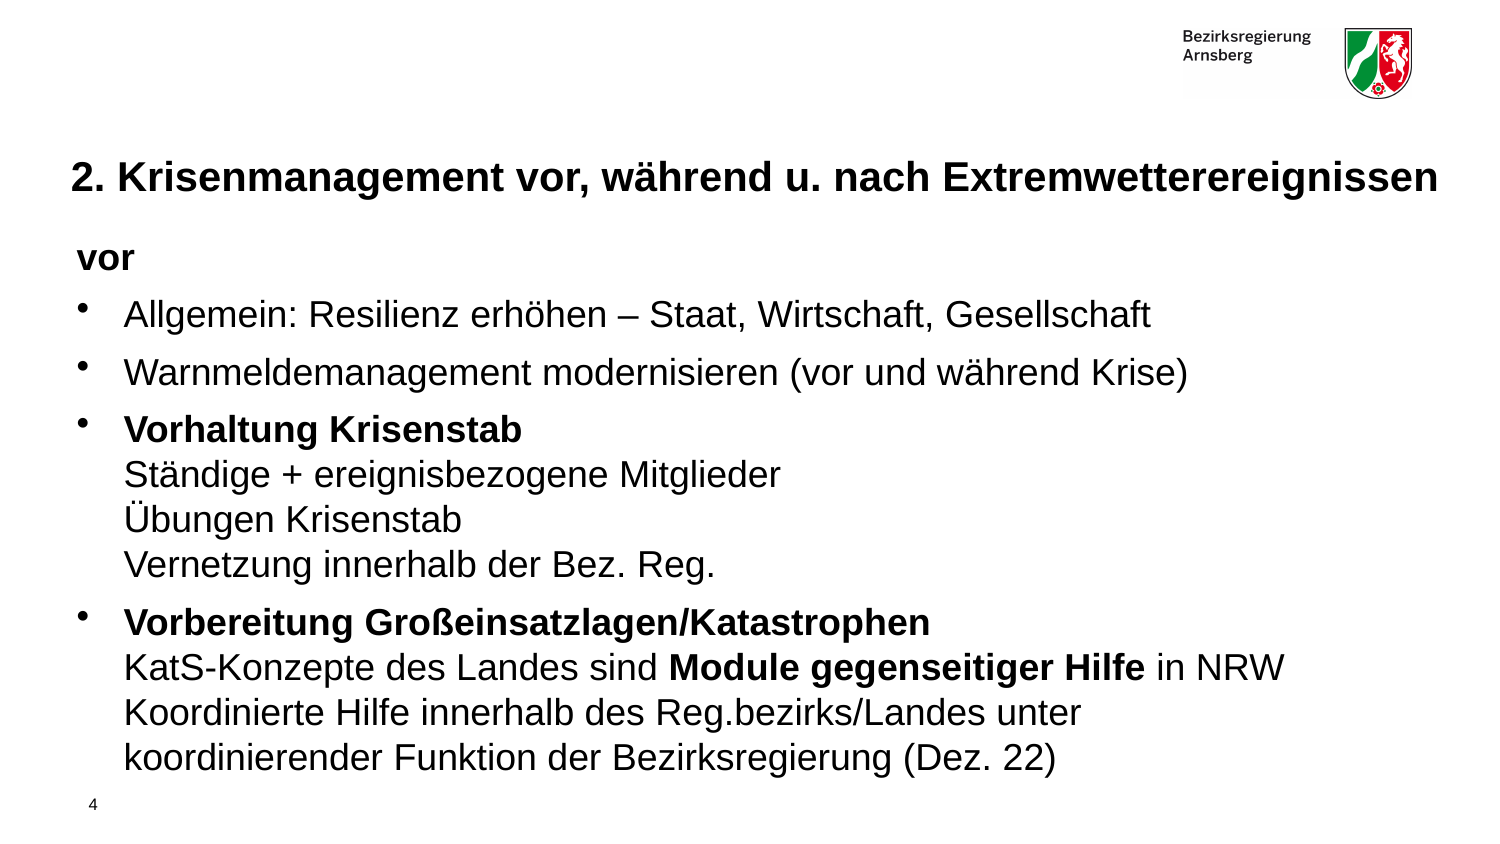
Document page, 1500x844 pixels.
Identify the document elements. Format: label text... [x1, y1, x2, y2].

picture [1183, 28, 1412, 99]
title 2. Krisenmanagement vor, während u. nach Extremwetterereignissen [70, 150, 1489, 210]
text_box vor Allgemein: Resilienz erhöhen – Staat, Wirtschaft, Gesellschaft Warnmeldemanagement modernisieren (vor und während Krise) Vorhaltung Krisenstab Ständige + ereignisbezogene Mitglieder Übungen Krisenstab Vernetzung innerhalb der Bez. Reg. Vorbereitung Großeinsatzlagen/Katastrophen KatS-Konzepte des Landes sind Module gegenseitiger Hilfe in NRW Koordinierte Hilfe innerhalb des Reg.bezirks/Landes unter koordinierender Funktion der Bezirksregierung (Dez. 22) [76, 210, 1436, 381]
slide_number 4 [88, 793, 137, 837]
